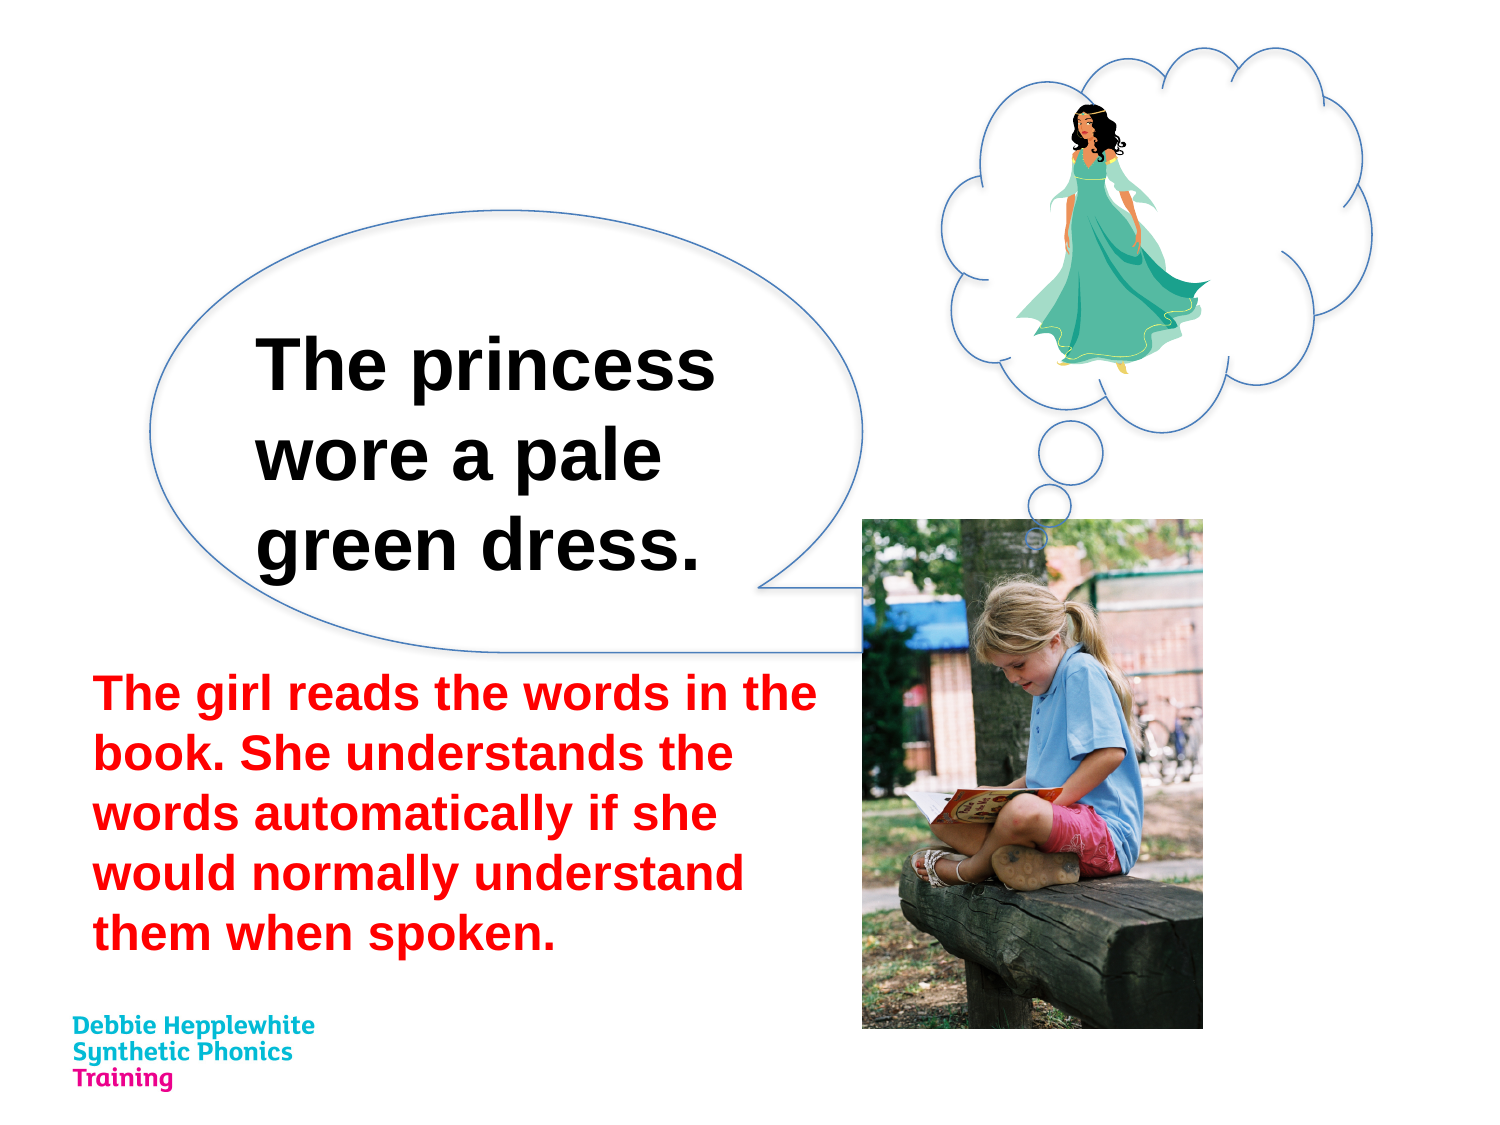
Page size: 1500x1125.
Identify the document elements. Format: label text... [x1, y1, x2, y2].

text_box [940, 47, 1373, 434]
picture [57, 999, 329, 1092]
text_box [261, 587, 857, 654]
text_box The girl reads the words in the book. She understands the words automatically if she would normally understand them when spoken. [77, 652, 848, 968]
text_box [149, 209, 864, 584]
picture [1014, 102, 1213, 376]
text_box The princess wore a pale green dress. [240, 308, 766, 593]
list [862, 519, 1204, 1030]
text_box [1027, 420, 1104, 517]
